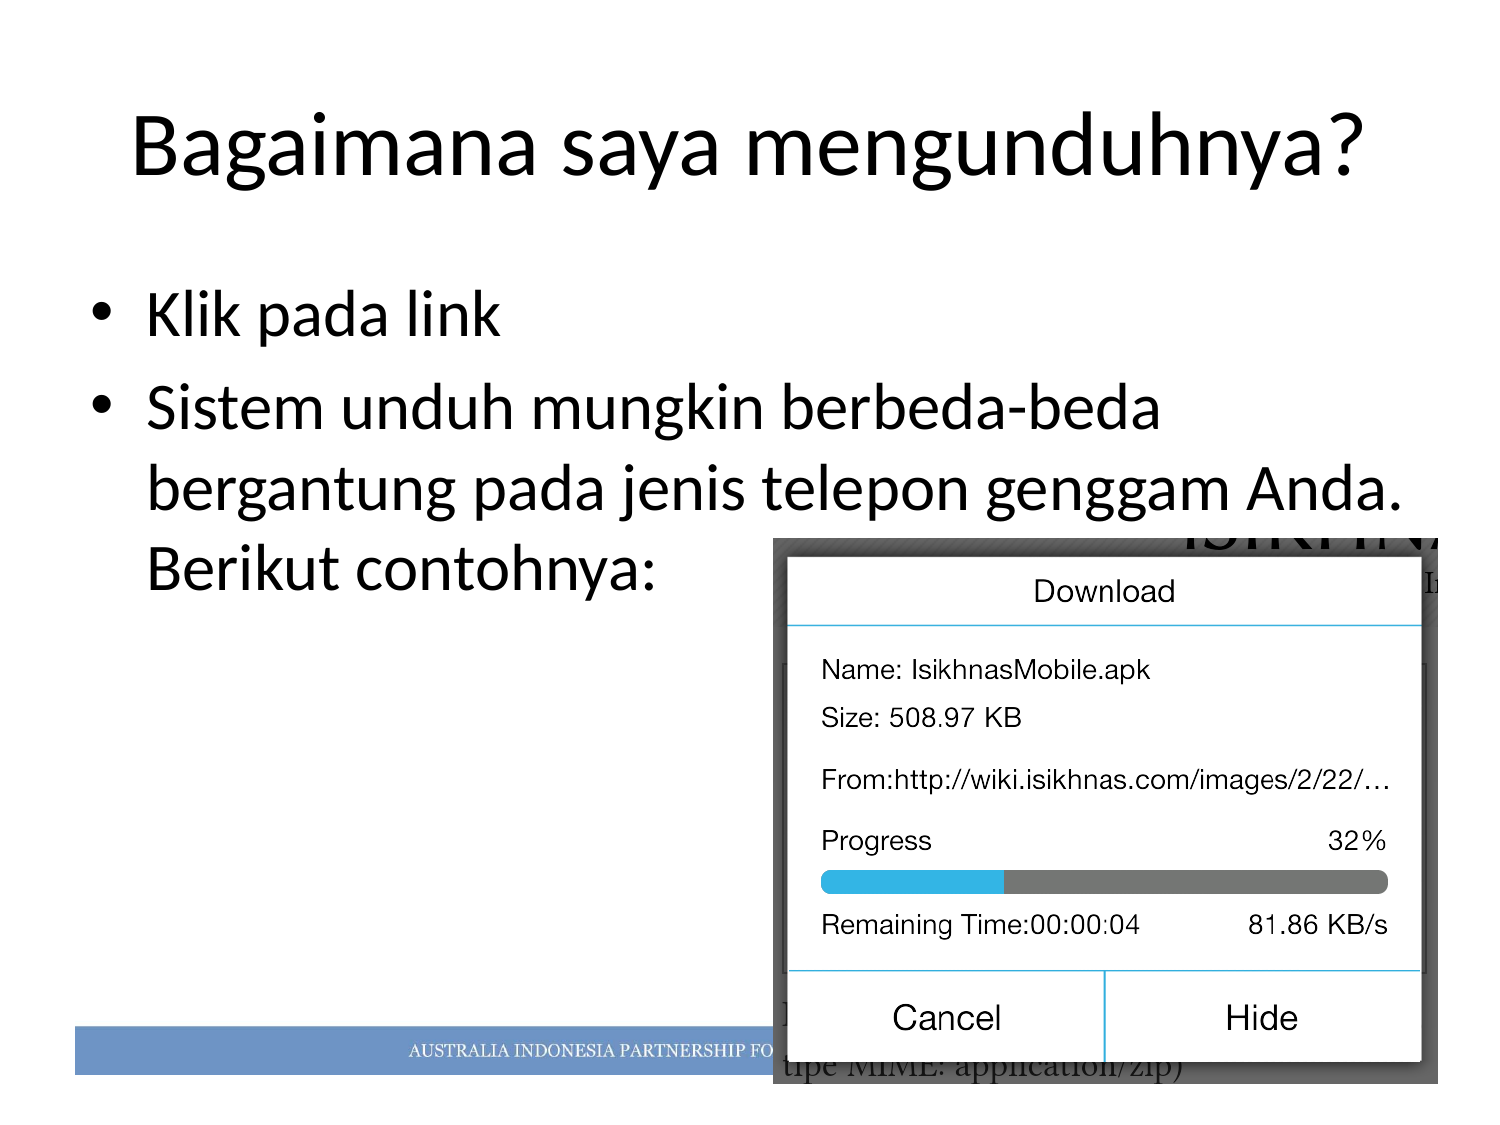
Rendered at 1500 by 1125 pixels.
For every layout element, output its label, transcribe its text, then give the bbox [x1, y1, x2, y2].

title Bagaimana saya mengunduhnya? [75, 45, 1425, 233]
picture [75, 538, 1439, 1084]
list Klik pada link Sistem unduh mungkin berbeda-beda bergantung pada jenis telepon genggam Anda. Berikut contohnya: [75, 262, 1425, 1005]
